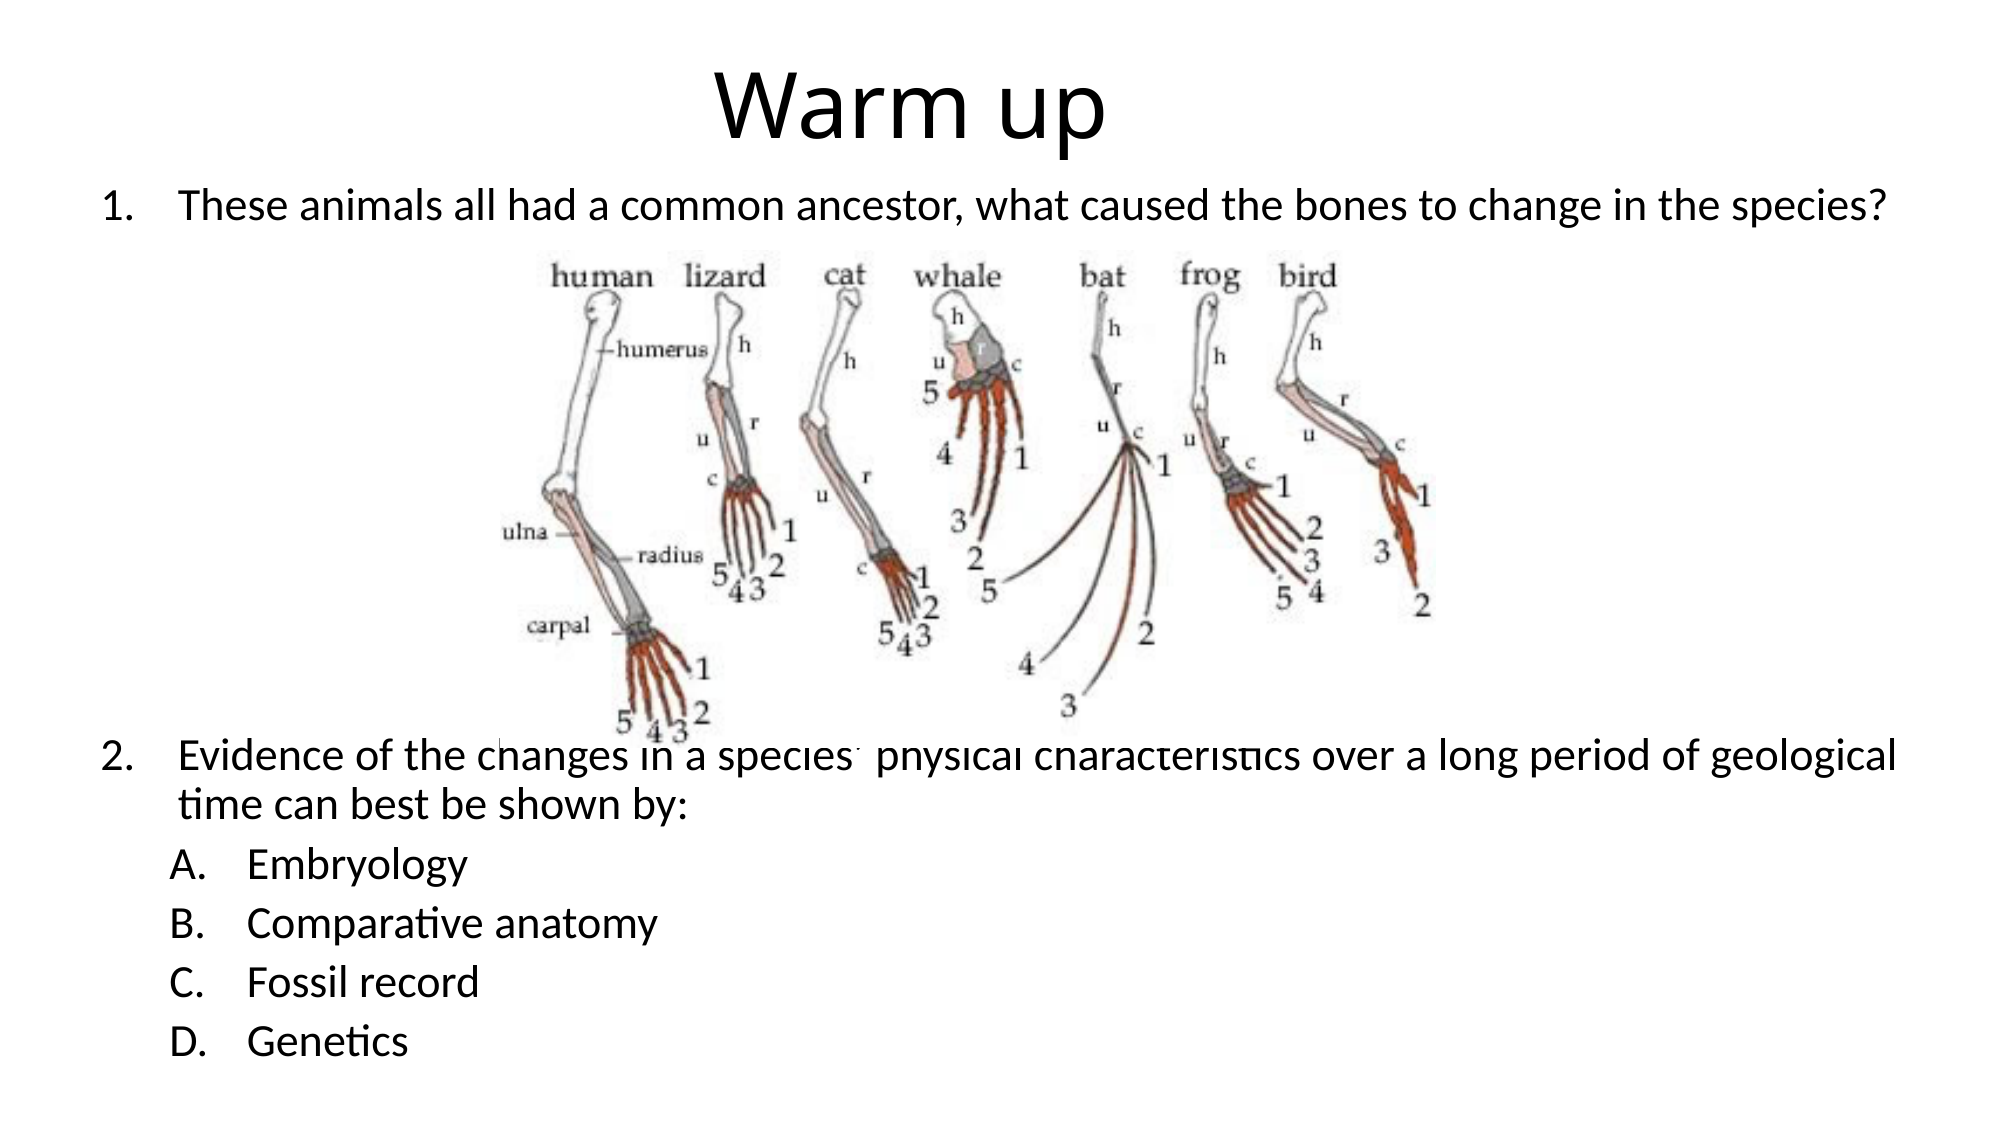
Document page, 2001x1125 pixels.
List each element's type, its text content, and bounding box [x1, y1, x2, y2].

list These animals all had a common ancestor, what caused the bones to change in the species? Evidence of the changes in a species’ physical characteristics over a long period of geological time can best be shown by: Embryology Comparative anatomy Fossil record Genetics [85, 173, 1914, 1125]
title Warm up [500, 0, 1346, 173]
picture [500, 250, 1436, 748]
